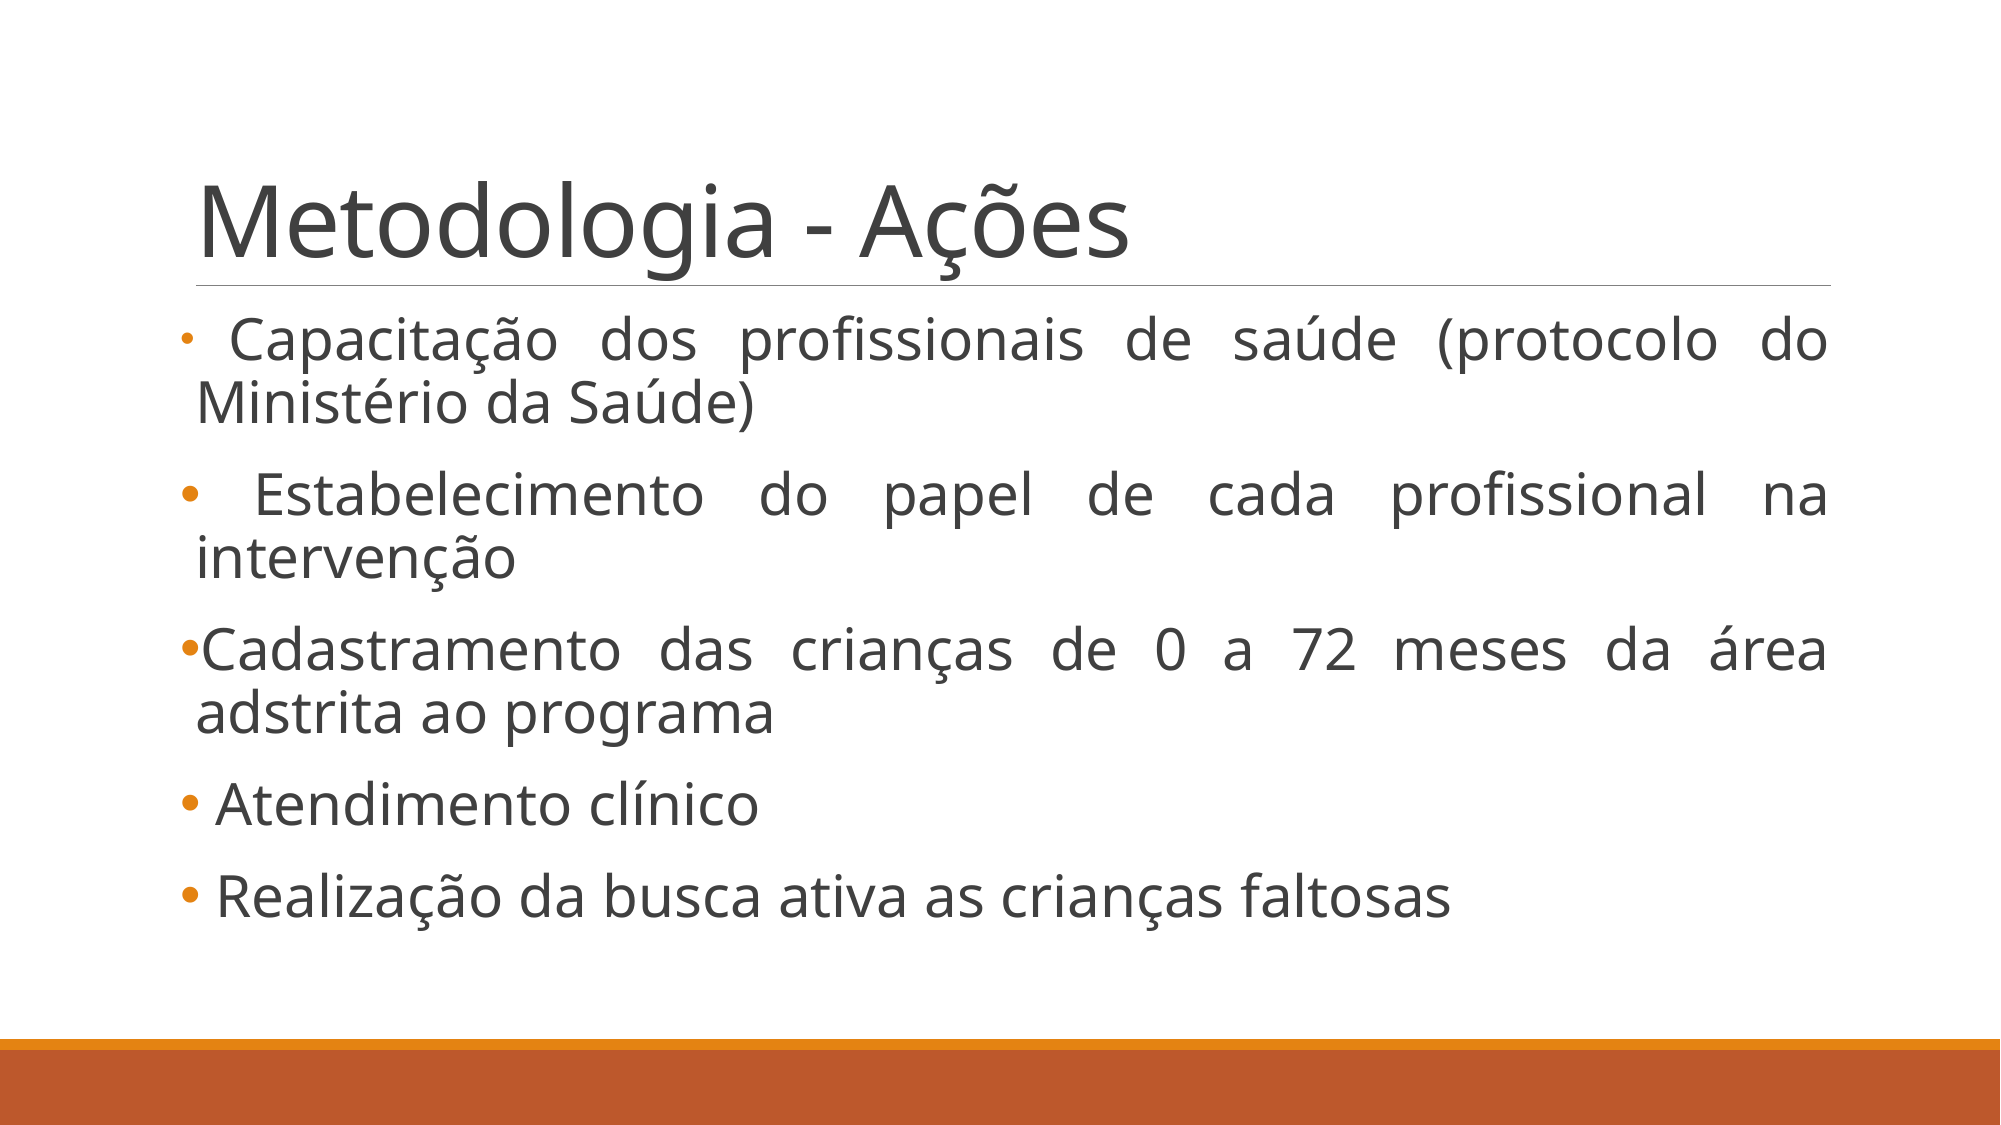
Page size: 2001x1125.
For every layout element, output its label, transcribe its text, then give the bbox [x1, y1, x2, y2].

list Capacitação dos profissionais de saúde (protocolo do Ministério da Saúde) Estabelecimento do papel de cada profissional na intervenção Cadastramento das crianças de 0 a 72 meses da área adstrita ao programa Atendimento clínico Realização da busca ativa as crianças faltosas [180, 302, 1830, 963]
title Metodologia - Ações [180, 47, 1830, 285]
